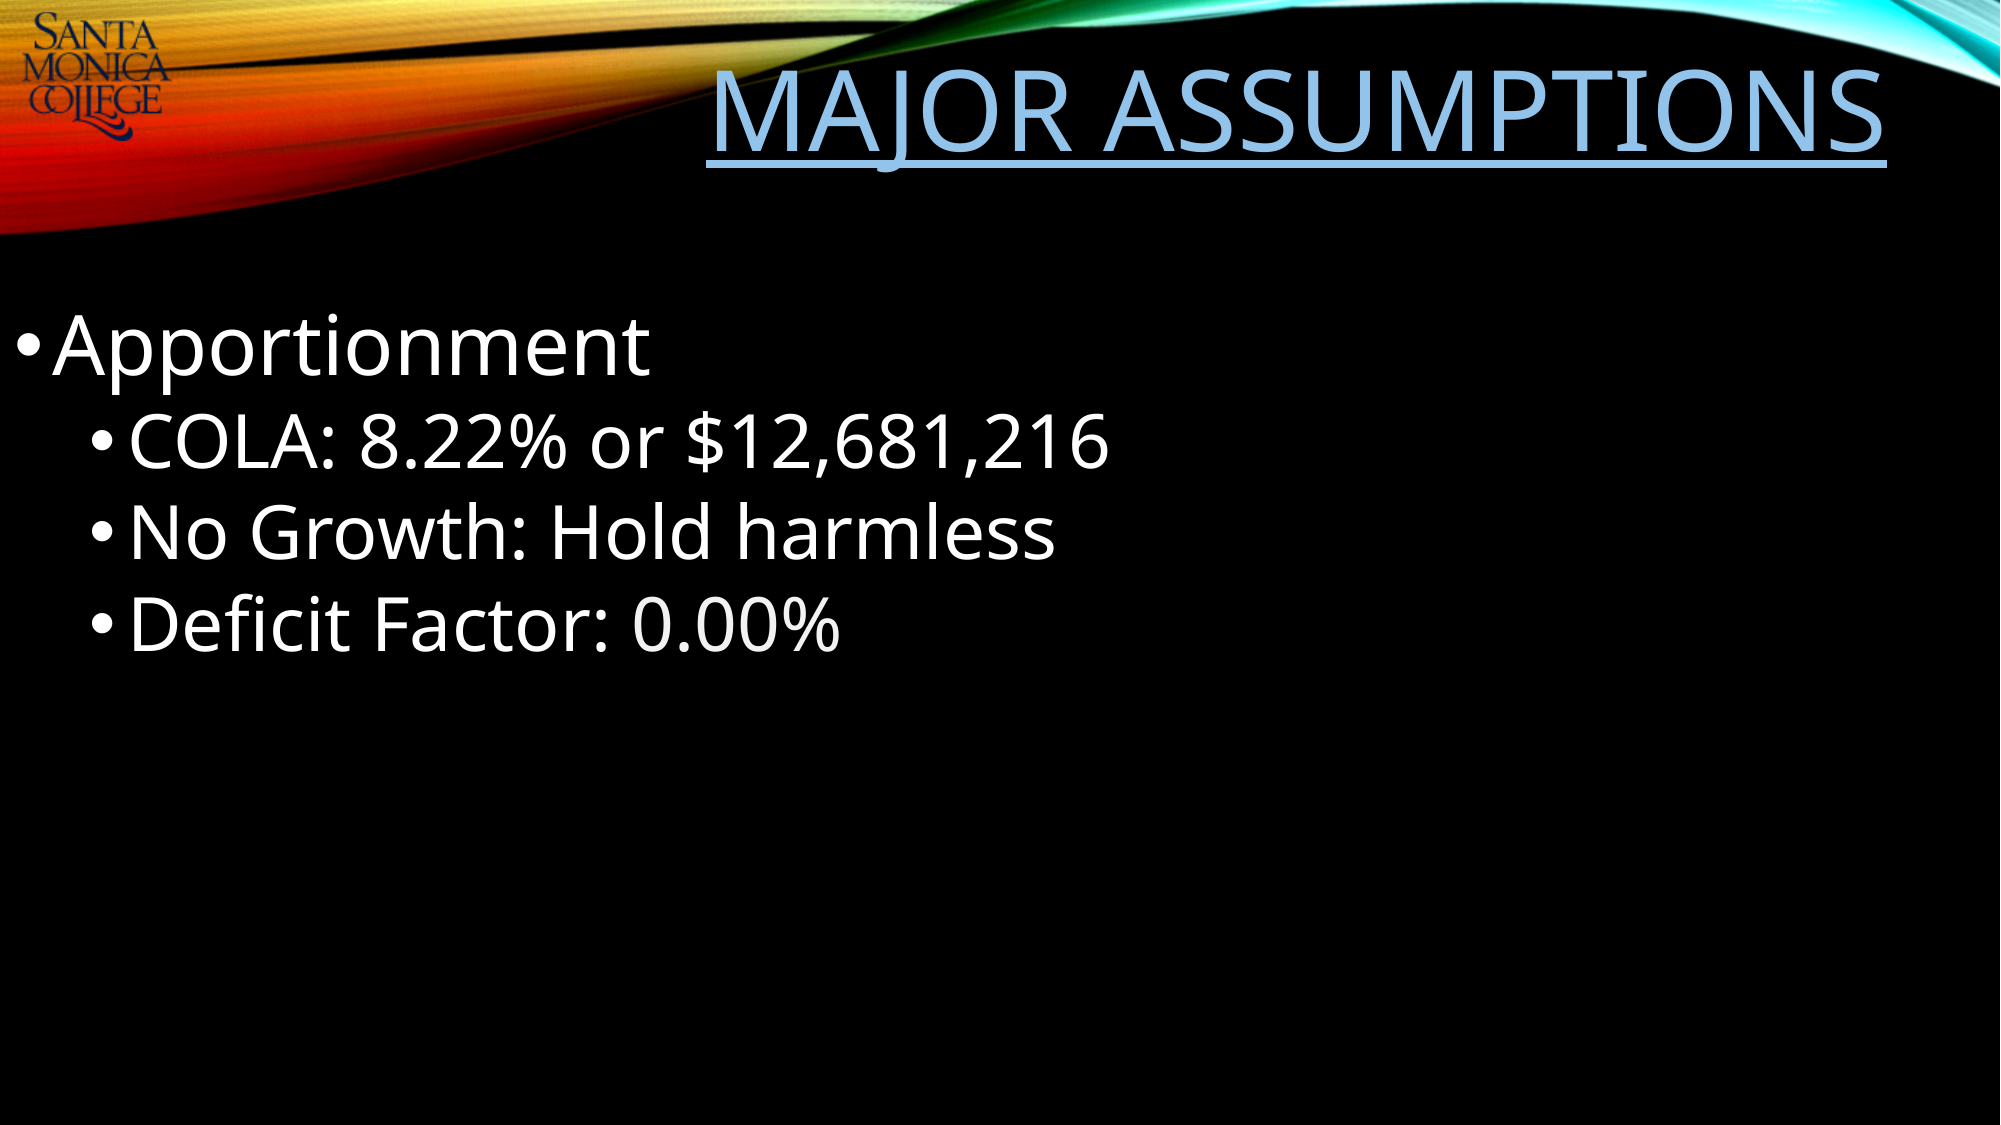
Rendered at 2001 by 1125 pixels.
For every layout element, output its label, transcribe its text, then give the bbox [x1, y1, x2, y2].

text_box Major assumptions [98, 47, 1902, 174]
text_box Apportionment COLA: 8.22% or $12,681,216 No Growth: Hold harmless Deficit Factor: 0.00% [0, 295, 2000, 1125]
picture [0, 0, 2000, 237]
